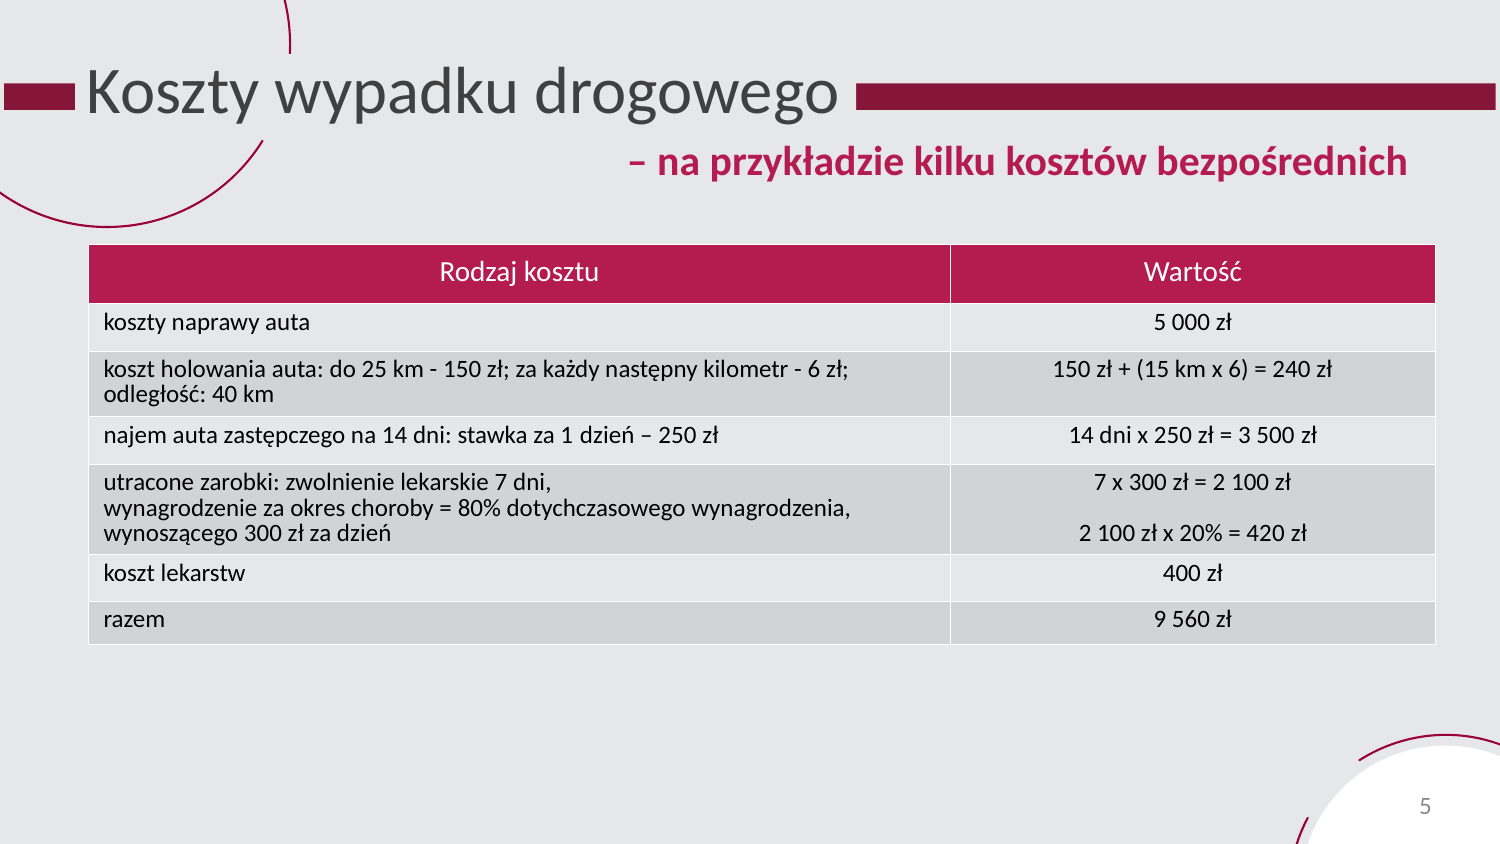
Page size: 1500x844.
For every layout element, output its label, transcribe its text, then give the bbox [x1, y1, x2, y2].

table_cell 14 dni x 250 zł = 3 500 zł [951, 417, 1435, 464]
table_header Wartość [951, 245, 1435, 303]
table_cell koszt lekarstw [89, 555, 950, 601]
table_cell razem [89, 602, 950, 644]
table_cell 400 zł [951, 555, 1435, 601]
table_cell 150 zł + (15 km x 6) = 240 zł [951, 352, 1435, 416]
slide_number 5 [1240, 782, 1447, 827]
table_cell koszty naprawy auta [89, 304, 950, 351]
table_cell 7 x 300 zł = 2 100 zł 2 100 zł x 20% = 420 zł [951, 465, 1435, 554]
table_cell najem auta zastępczego na 14 dni: stawka za 1 dzień – 250 zł [89, 417, 950, 464]
title Koszty wypadku drogowego [75, 54, 857, 139]
table_header Rodzaj kosztu [89, 245, 950, 303]
table_cell 9 560 zł [951, 602, 1435, 644]
table_cell 5 000 zł [951, 304, 1435, 351]
table_cell koszt holowania auta: do 25 km - 150 zł; za każdy następny kilometr - 6 zł; odległość: 40 km [89, 352, 950, 416]
table_cell utracone zarobki: zwolnienie lekarskie 7 dni, wynagrodzenie za okres choroby = 80% dotychczasowego wynagrodzenia, wynoszącego 300 zł za dzień [89, 465, 950, 554]
list – na przykładzie kilku kosztów bezpośrednich [549, 126, 1433, 186]
